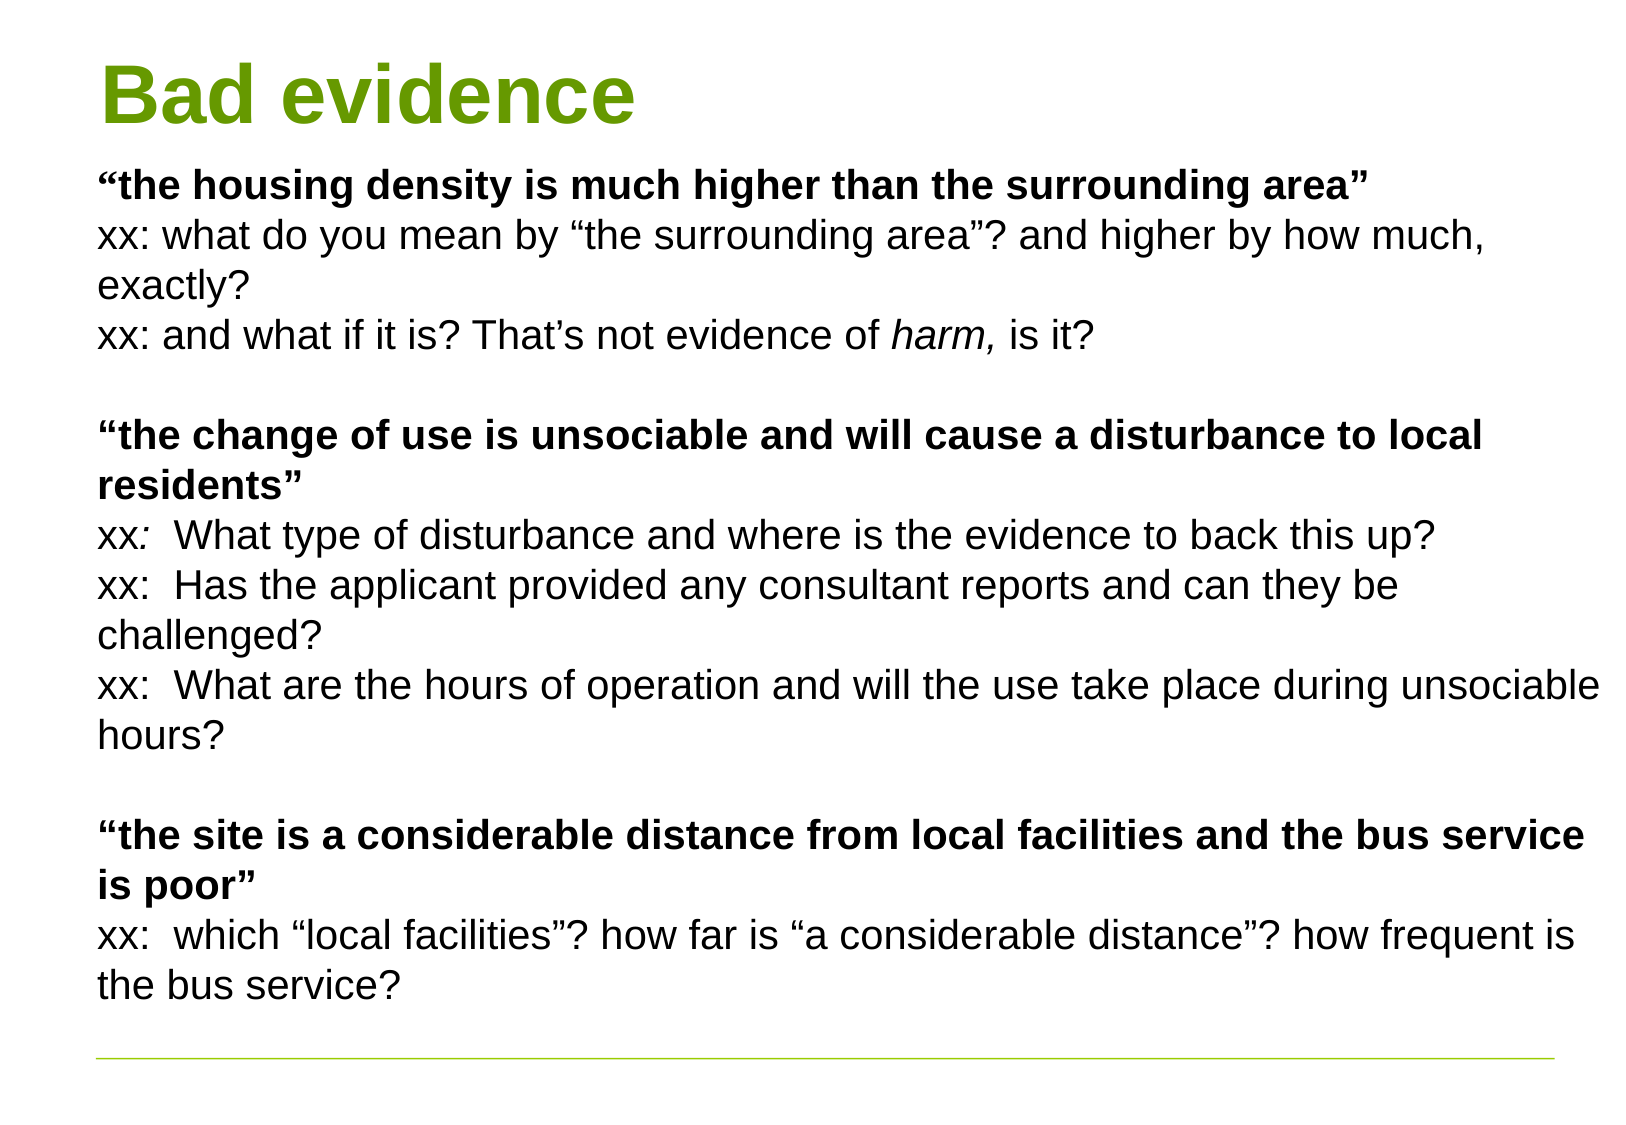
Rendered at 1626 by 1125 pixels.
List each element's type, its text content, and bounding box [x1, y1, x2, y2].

text_box “the housing density is much higher than the surrounding area” xx: what do you mean by “the surrounding area”? and higher by how much, exactly? xx: and what if it is? That’s not evidence of harm, is it? “the change of use is unsociable and will cause a disturbance to local residents” xx: What type of disturbance and where is the evidence to back this up? xx: Has the applicant provided any consultant reports and can they be challenged? xx: What are the hours of operation and will the use take place during unsociable hours? “the site is a considerable distance from local facilities and the bus service is poor” xx: which “local facilities”? how far is “a considerable distance”? how frequent is the bus service? [82, 149, 1625, 1016]
title Bad evidence [85, 31, 1036, 149]
